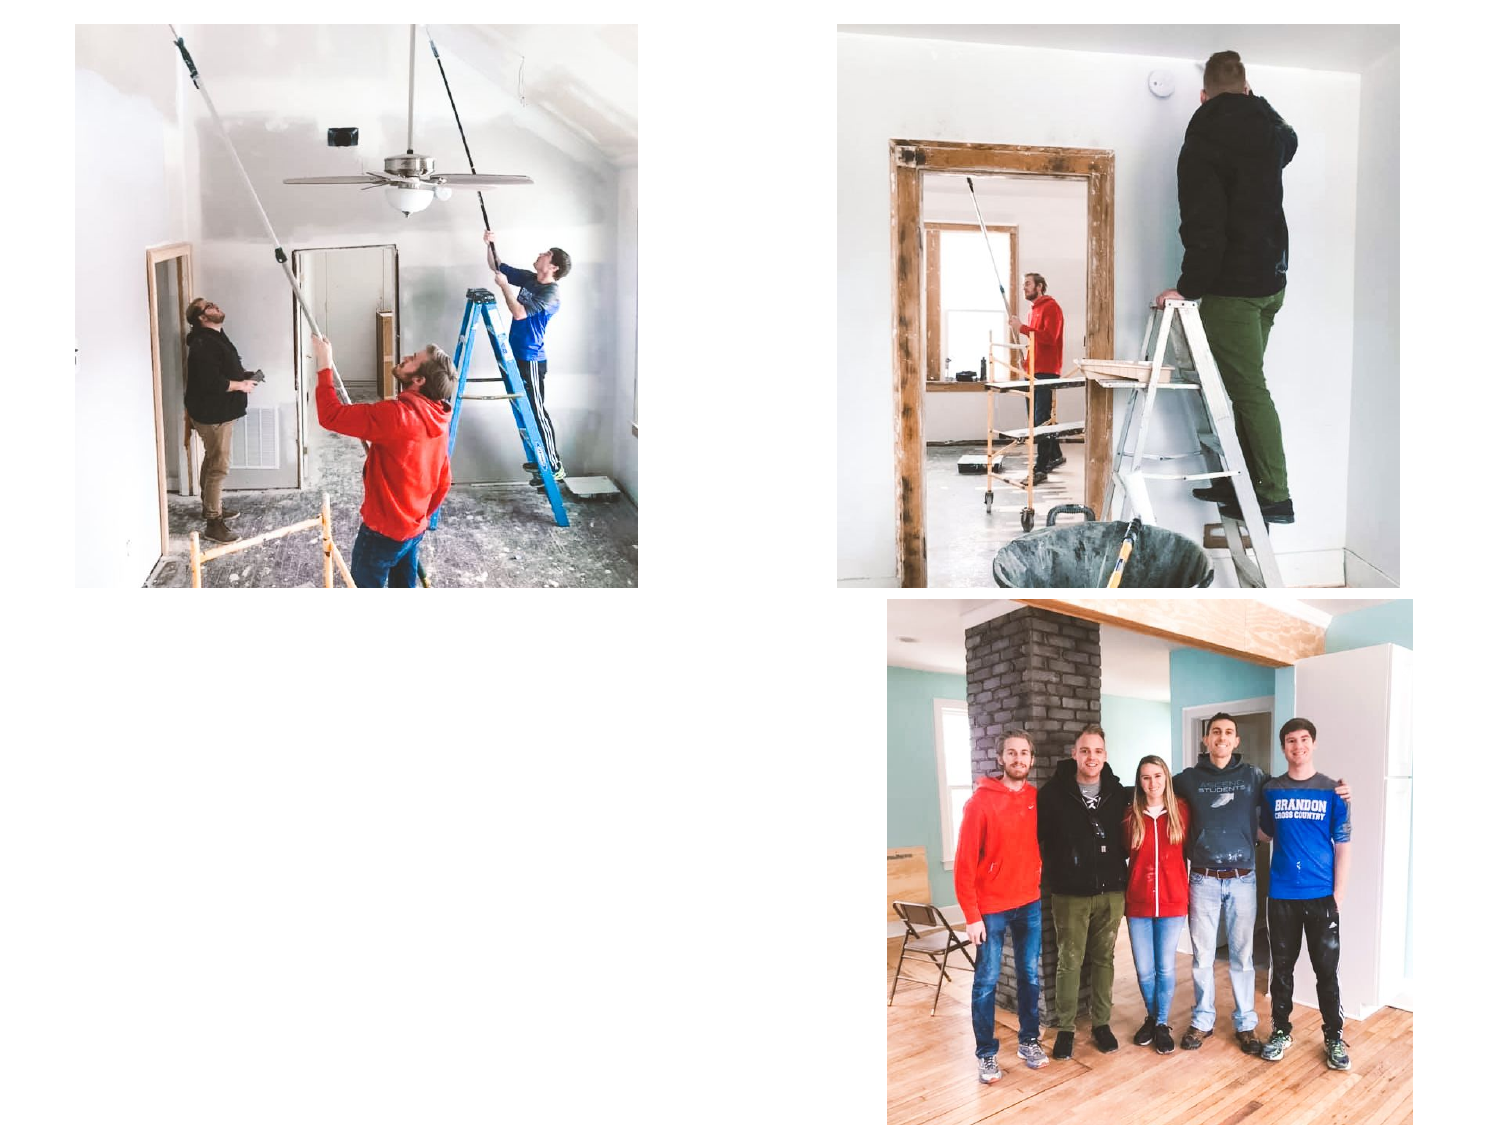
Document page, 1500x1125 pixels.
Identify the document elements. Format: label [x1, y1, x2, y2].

picture [74, 24, 638, 588]
picture [837, 24, 1401, 588]
picture [887, 599, 1413, 1125]
